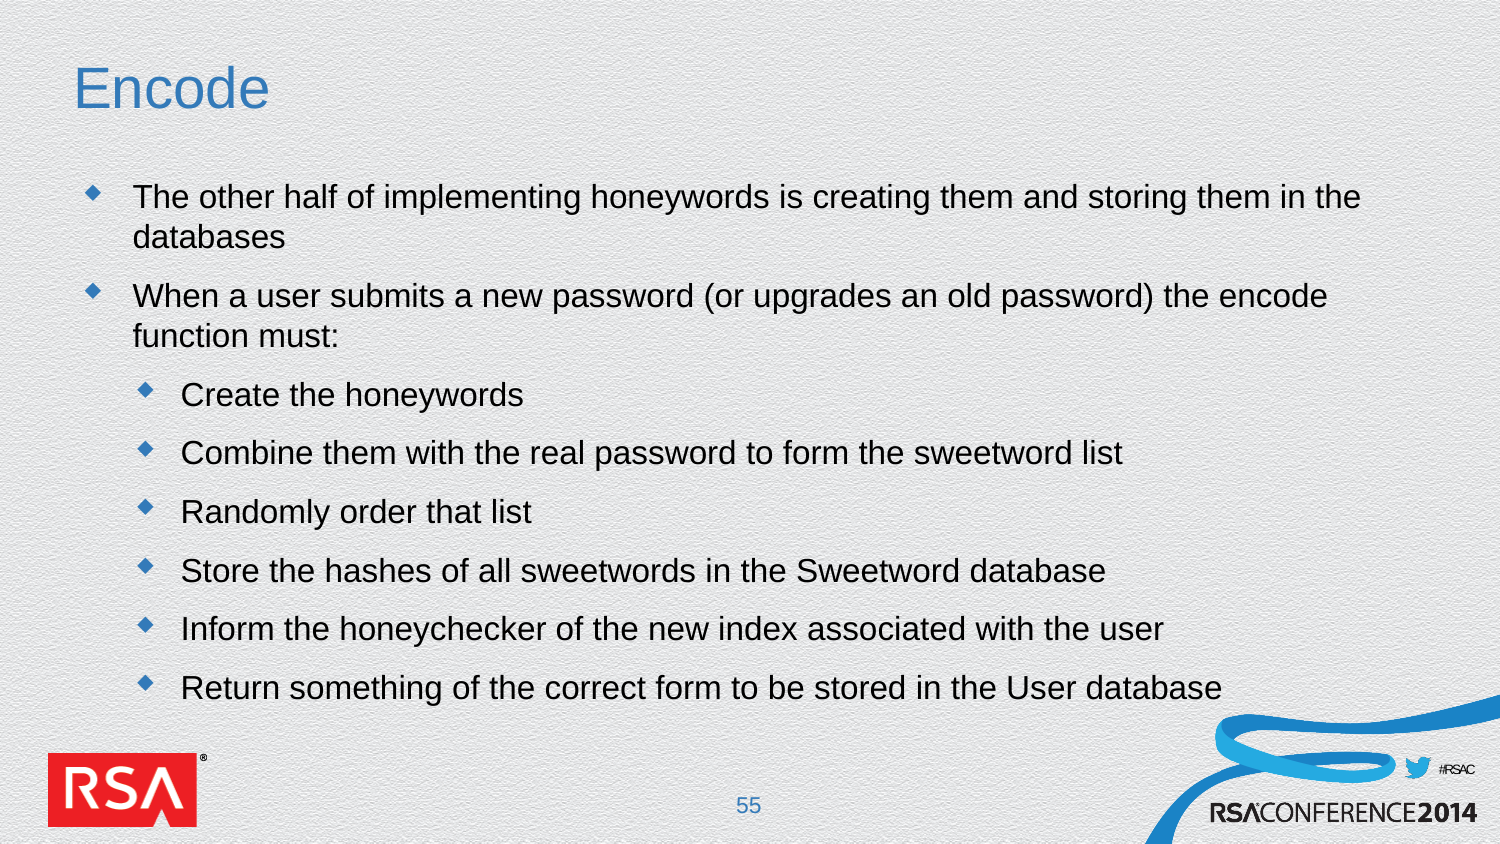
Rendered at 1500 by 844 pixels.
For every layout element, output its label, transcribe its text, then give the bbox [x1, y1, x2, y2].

list The other half of implementing honeywords is creating them and storing them in the databases When a user submits a new password (or upgrades an old password) the encode function must: Create the honeywords Combine them with the real password to form the sweetword list Randomly order that list Store the hashes of all sweetwords in the Sweetword database Inform the honeychecker of the new index associated with the user Return something of the correct form to be stored in the User database [68, 167, 1432, 725]
slide_number 55 [662, 782, 835, 827]
title Encode [58, 18, 1442, 159]
picture [0, 0, 1500, 844]
